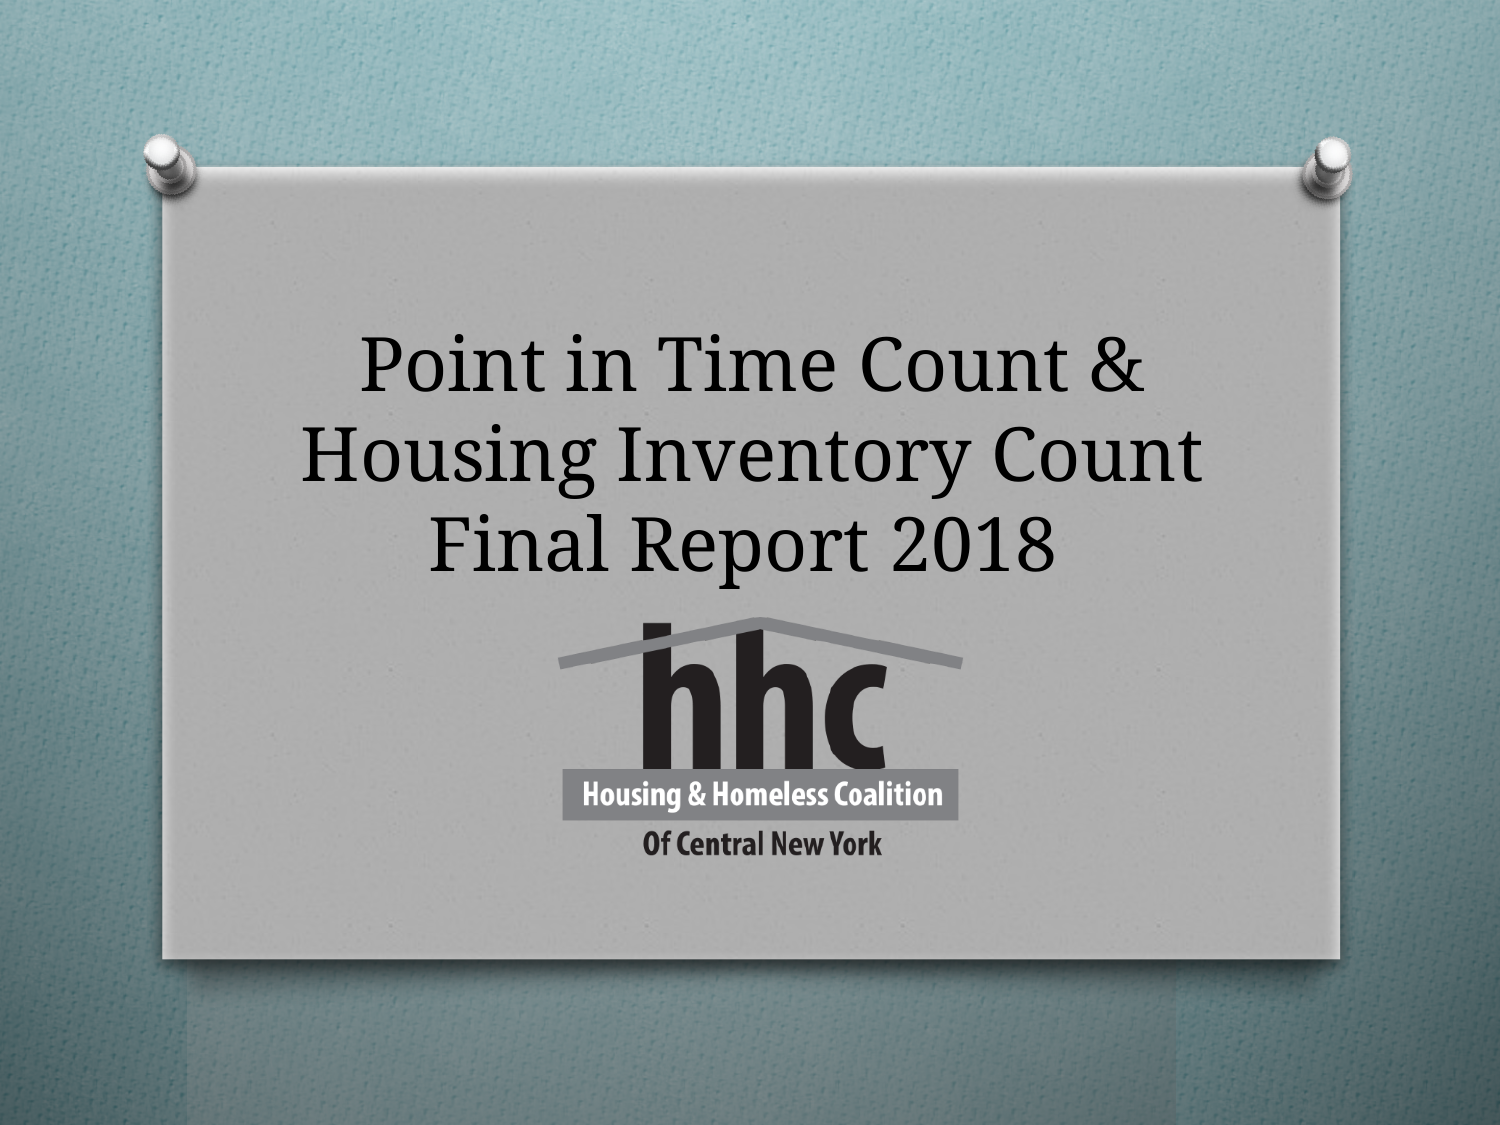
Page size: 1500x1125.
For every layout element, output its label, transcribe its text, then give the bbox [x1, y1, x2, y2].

title Point in Time Count & Housing Inventory Count Final Report 2018 [283, 294, 1223, 595]
picture [1274, 109, 1396, 230]
picture [112, 100, 235, 224]
picture [549, 595, 971, 870]
